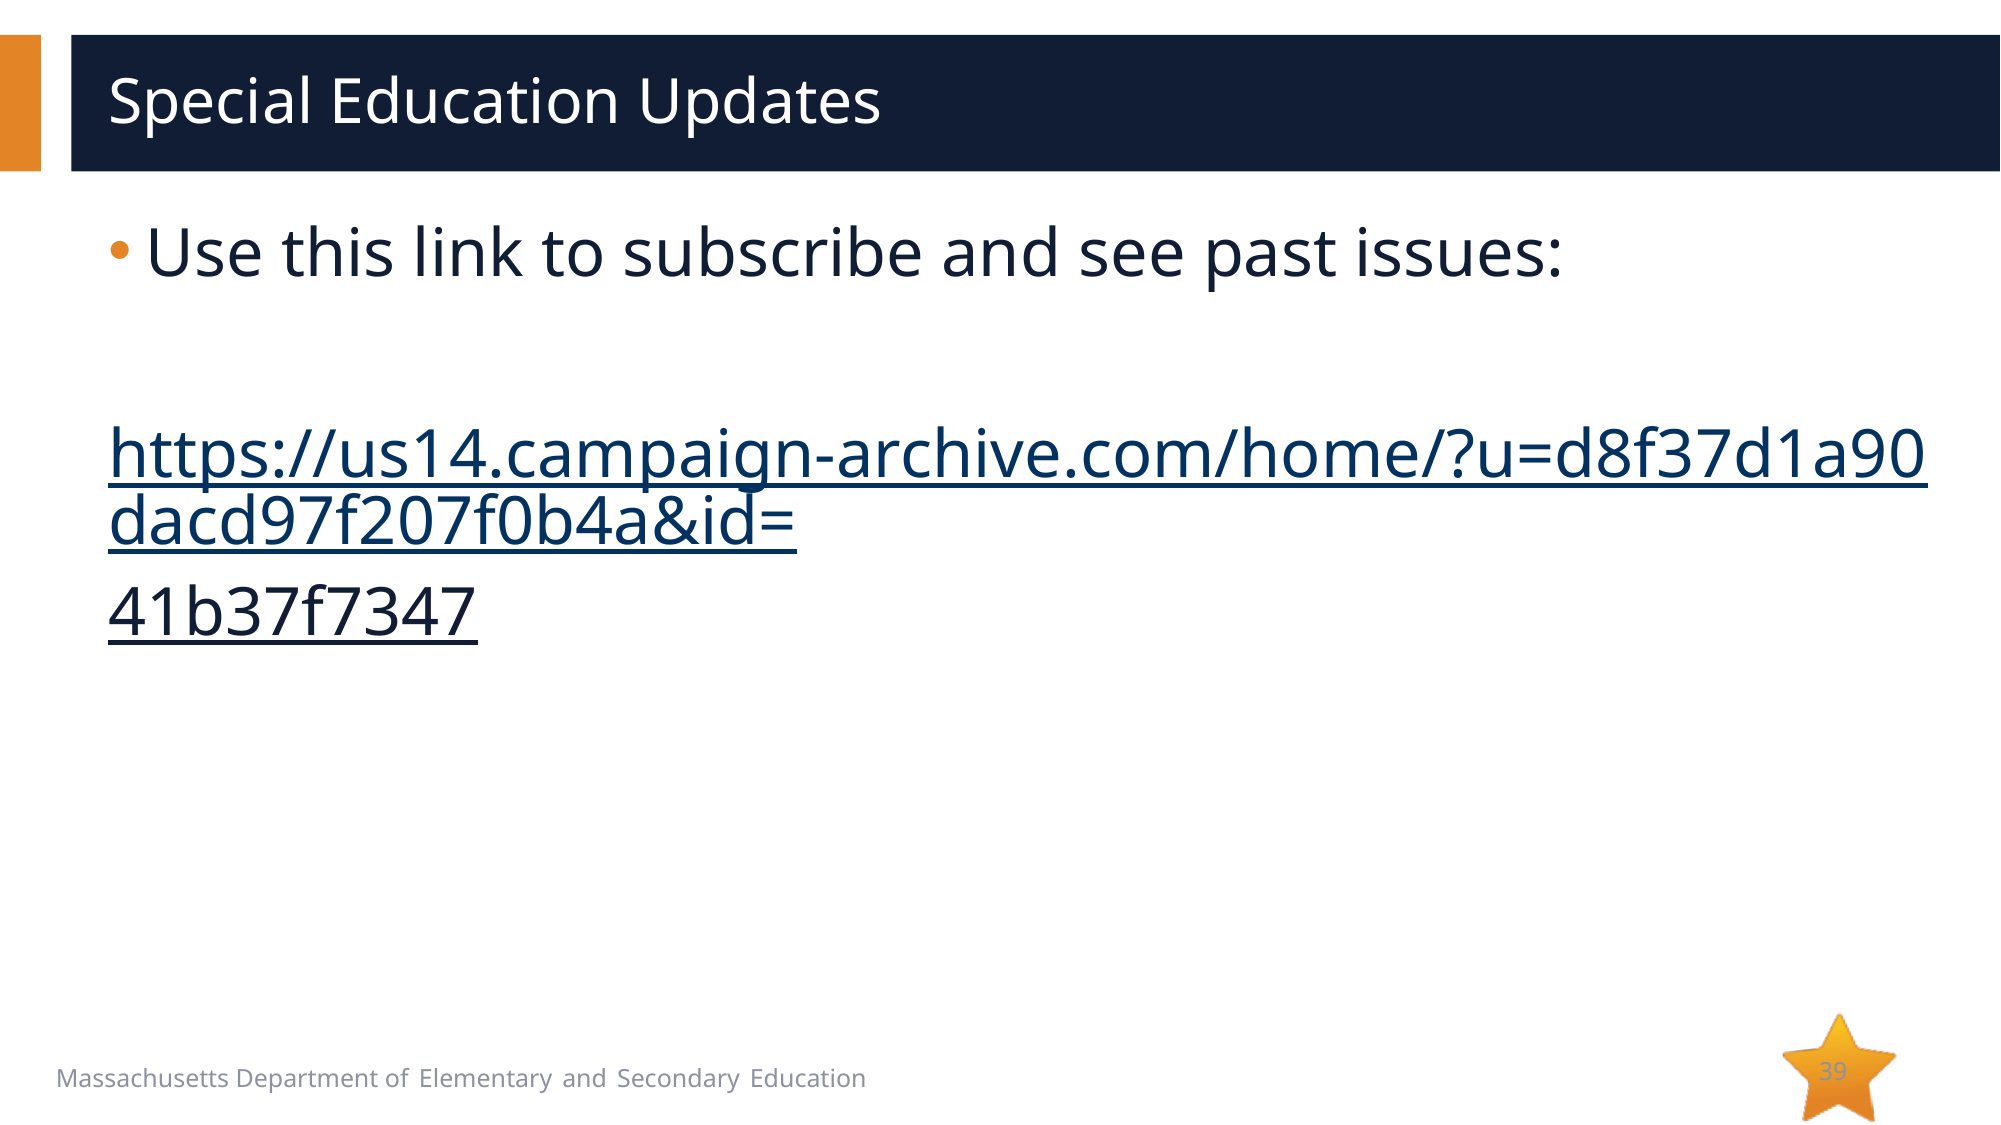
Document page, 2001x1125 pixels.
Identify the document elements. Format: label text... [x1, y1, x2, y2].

list Use this link to subscribe and see past issues: https://us14.campaign-archive.com/home/?u=d8f37d1a90dacd97f207f0b4a&id=41b37f7347 [93, 201, 1959, 1031]
picture [1775, 1031, 1909, 1125]
title Special Education Updates [93, 47, 1959, 159]
slide_number 39 [1412, 1042, 1863, 1103]
